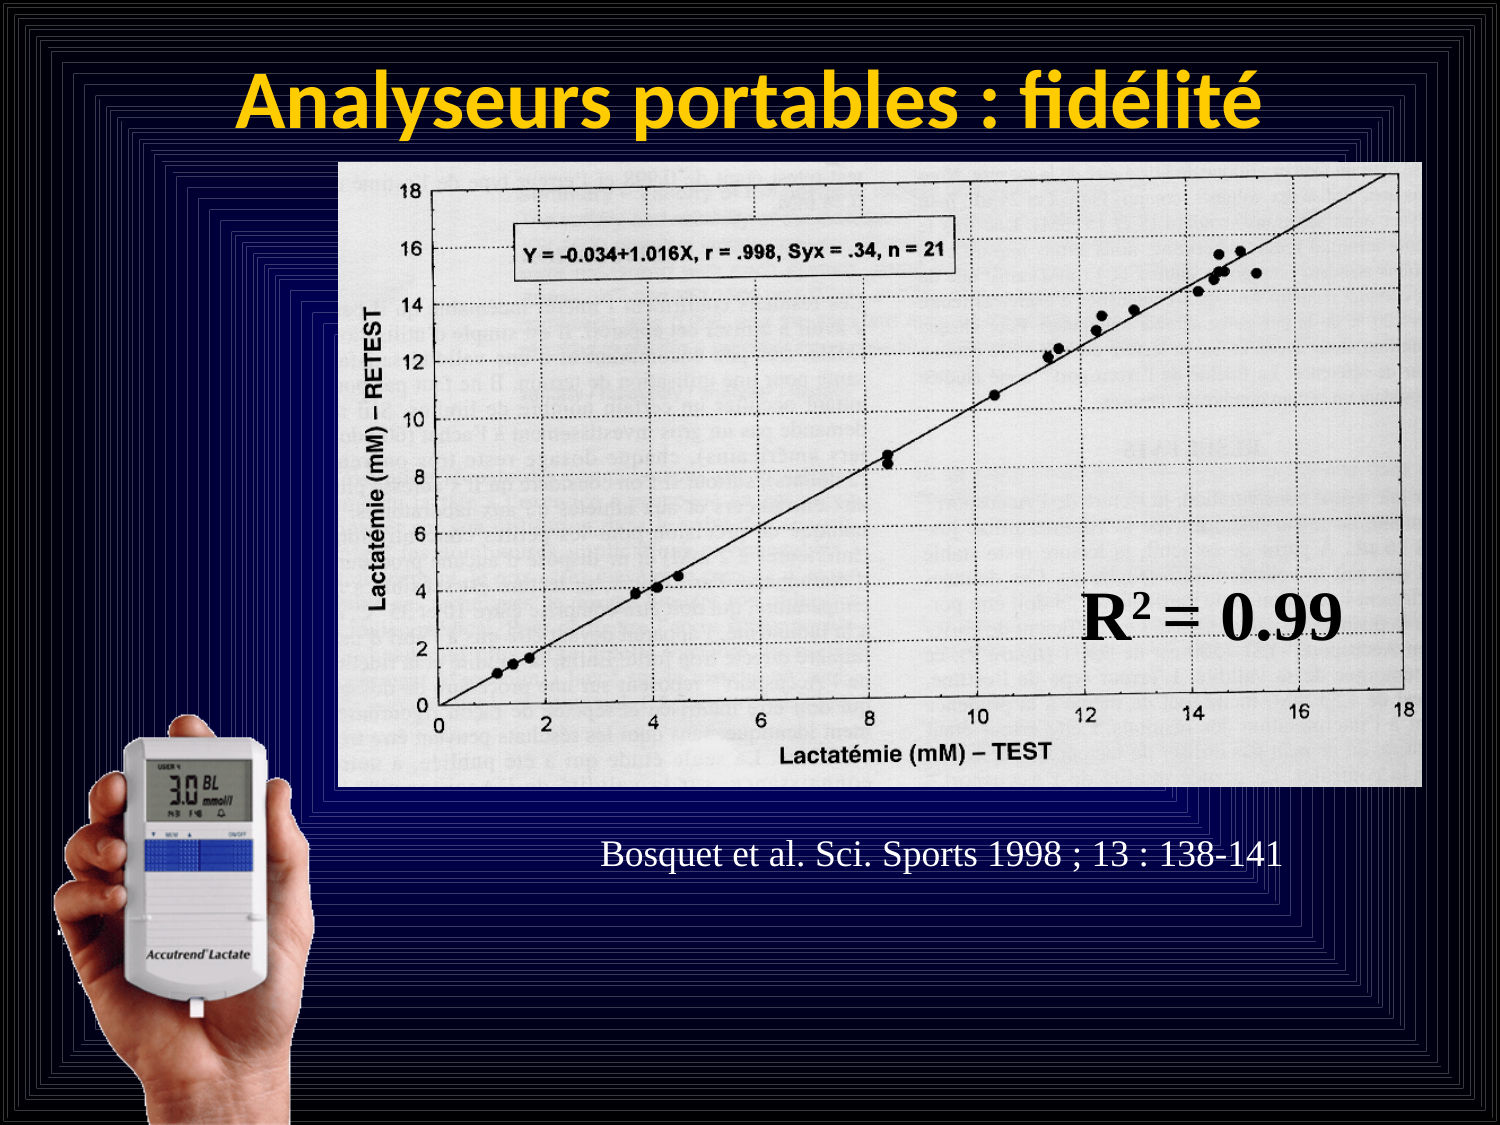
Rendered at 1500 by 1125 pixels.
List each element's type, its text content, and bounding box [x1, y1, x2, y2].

text_box Analyseurs portables : fidélité [0, 37, 1500, 153]
picture [49, 712, 316, 1125]
text_box Bosquet et al. Sci. Sports 1998 ; 13 : 138-141 [461, 821, 1299, 882]
picture [338, 162, 1423, 788]
